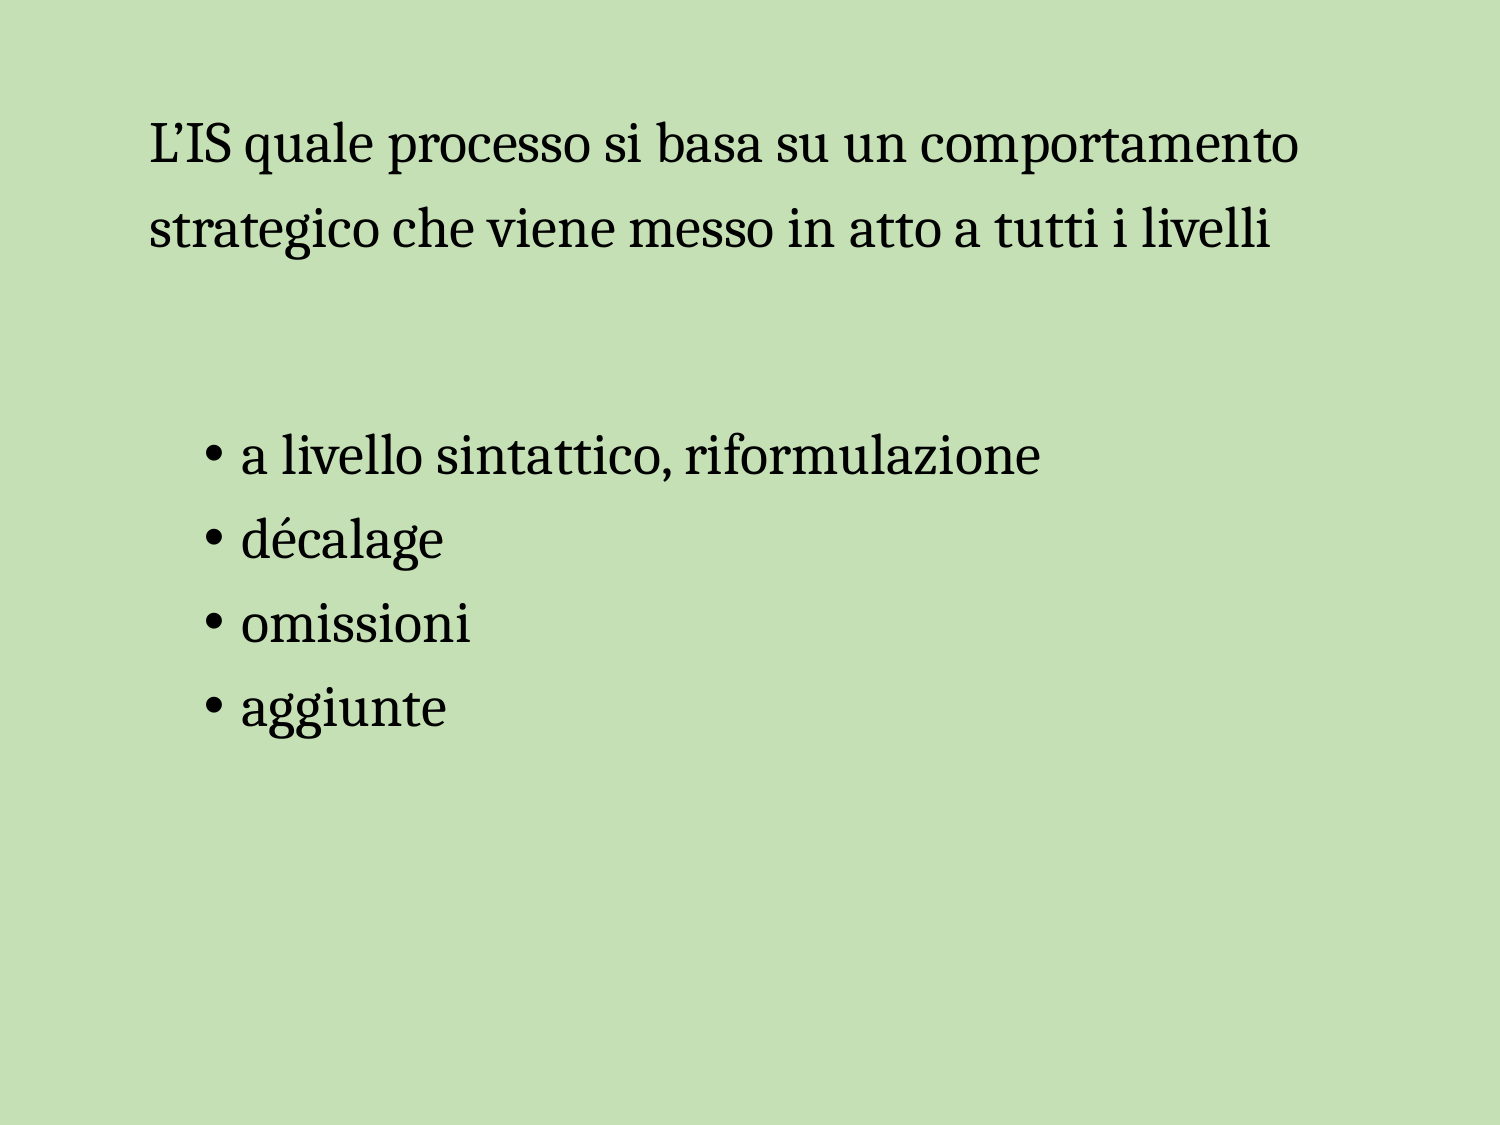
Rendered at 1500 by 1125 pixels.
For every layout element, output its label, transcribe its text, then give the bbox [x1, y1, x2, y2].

list a livello sintattico, riformulazione décalage omissioni aggiunte [189, 326, 1500, 993]
title L’IS quale processo si basa su un comportamento strategico che viene messo in atto a tutti i livelli [134, 95, 1485, 283]
